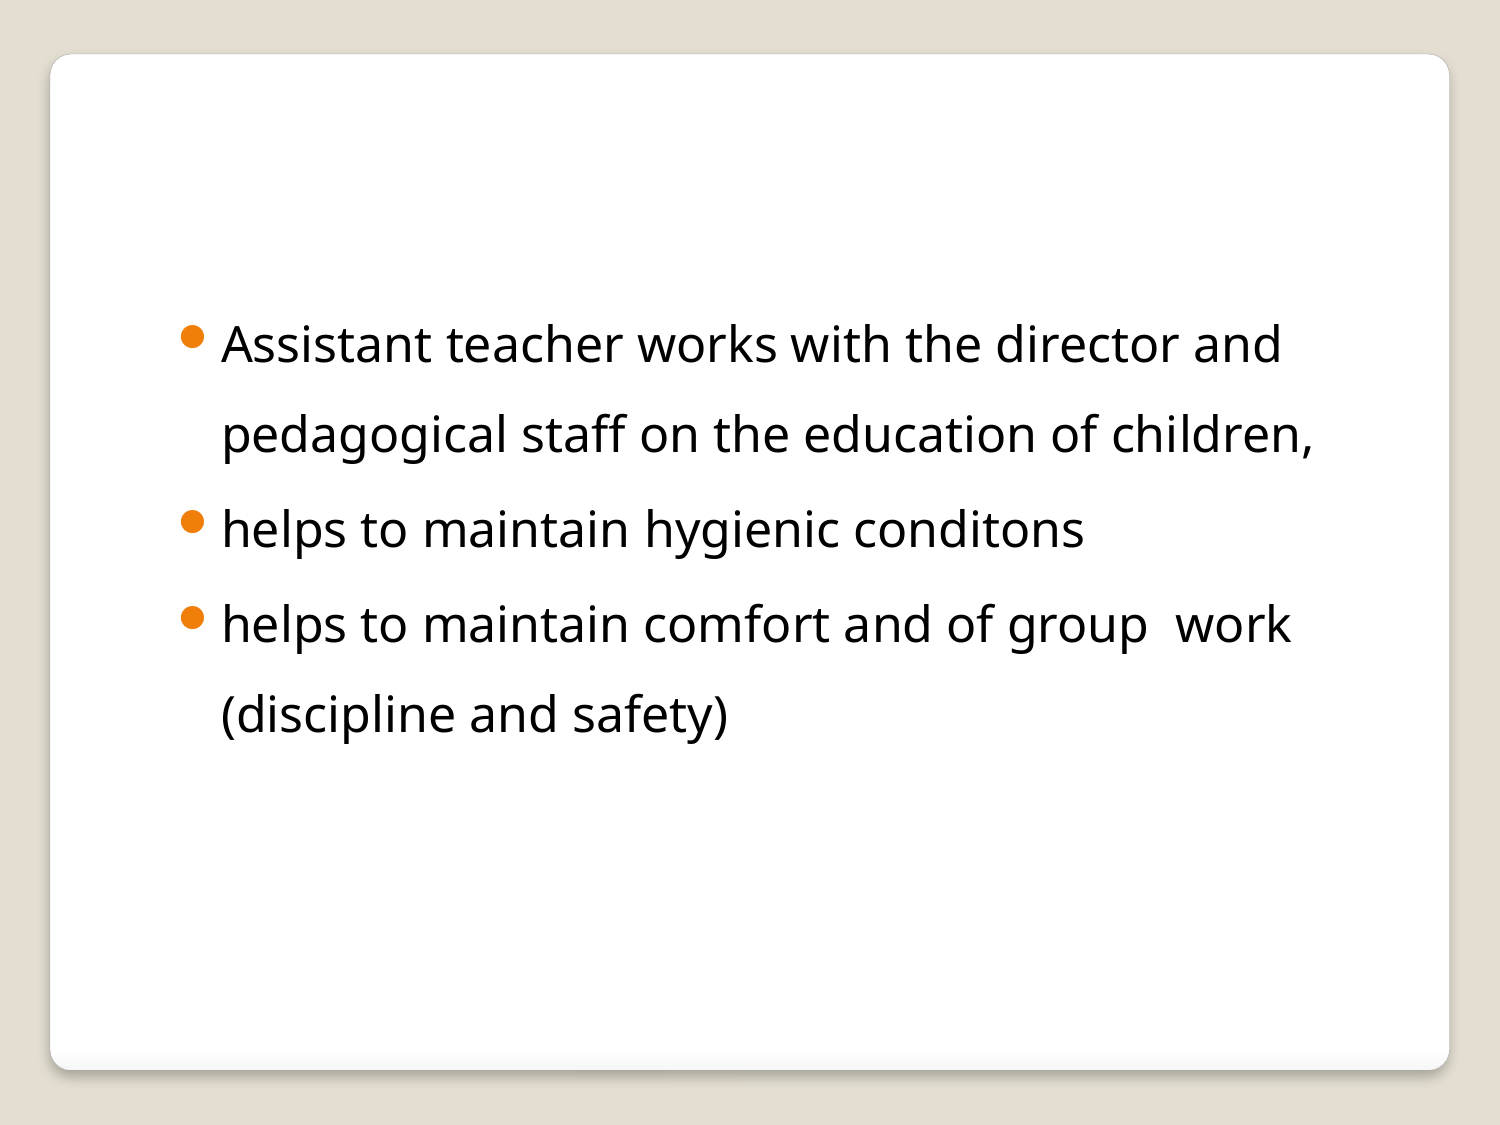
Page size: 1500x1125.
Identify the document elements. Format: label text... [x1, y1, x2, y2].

list Assistant teacher works with the director and pedagogical staff on the education of children, helps to maintain hygienic conditons helps to maintain comfort and of group work (discipline and safety) [147, 267, 1350, 1005]
